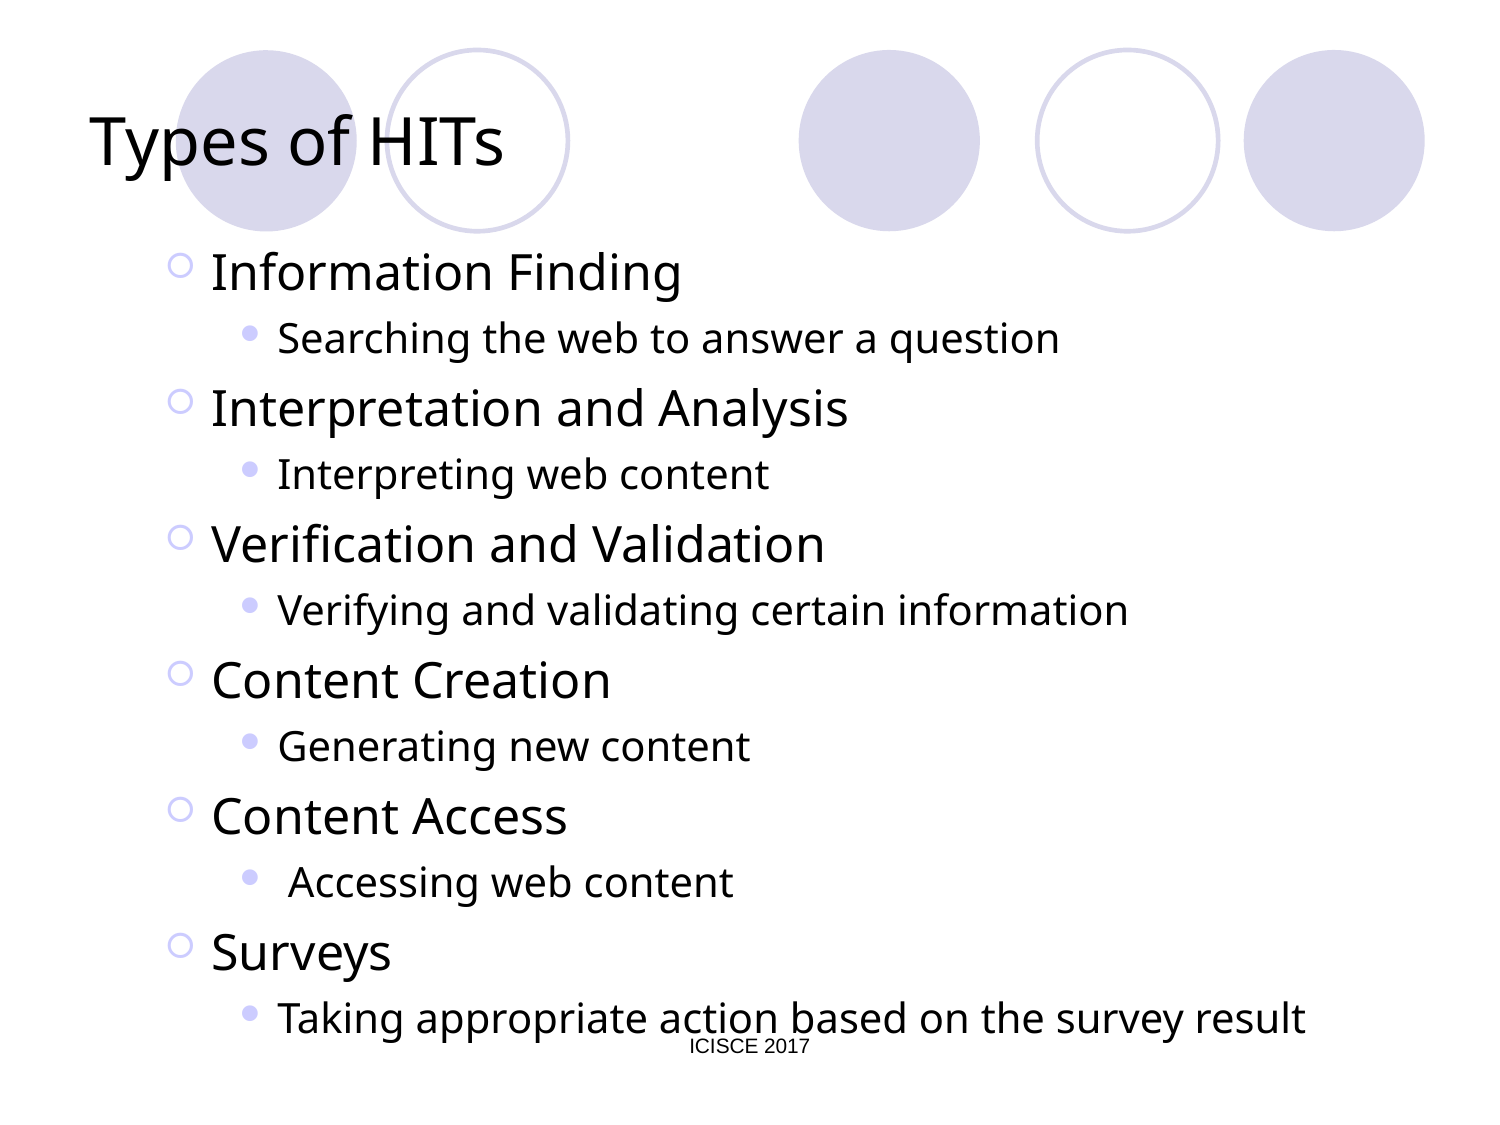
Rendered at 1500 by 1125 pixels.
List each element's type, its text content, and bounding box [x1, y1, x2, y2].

list Information Finding Searching the web to answer a question Interpretation and Analysis Interpreting web content Verification and Validation Verifying and validating certain information Content Creation Generating new content Content Access Accessing web content Surveys Taking appropriate action based on the survey result [75, 232, 1425, 976]
title Types of HITs [75, 45, 1425, 232]
footer ICISCE 2017 [512, 1024, 988, 1100]
